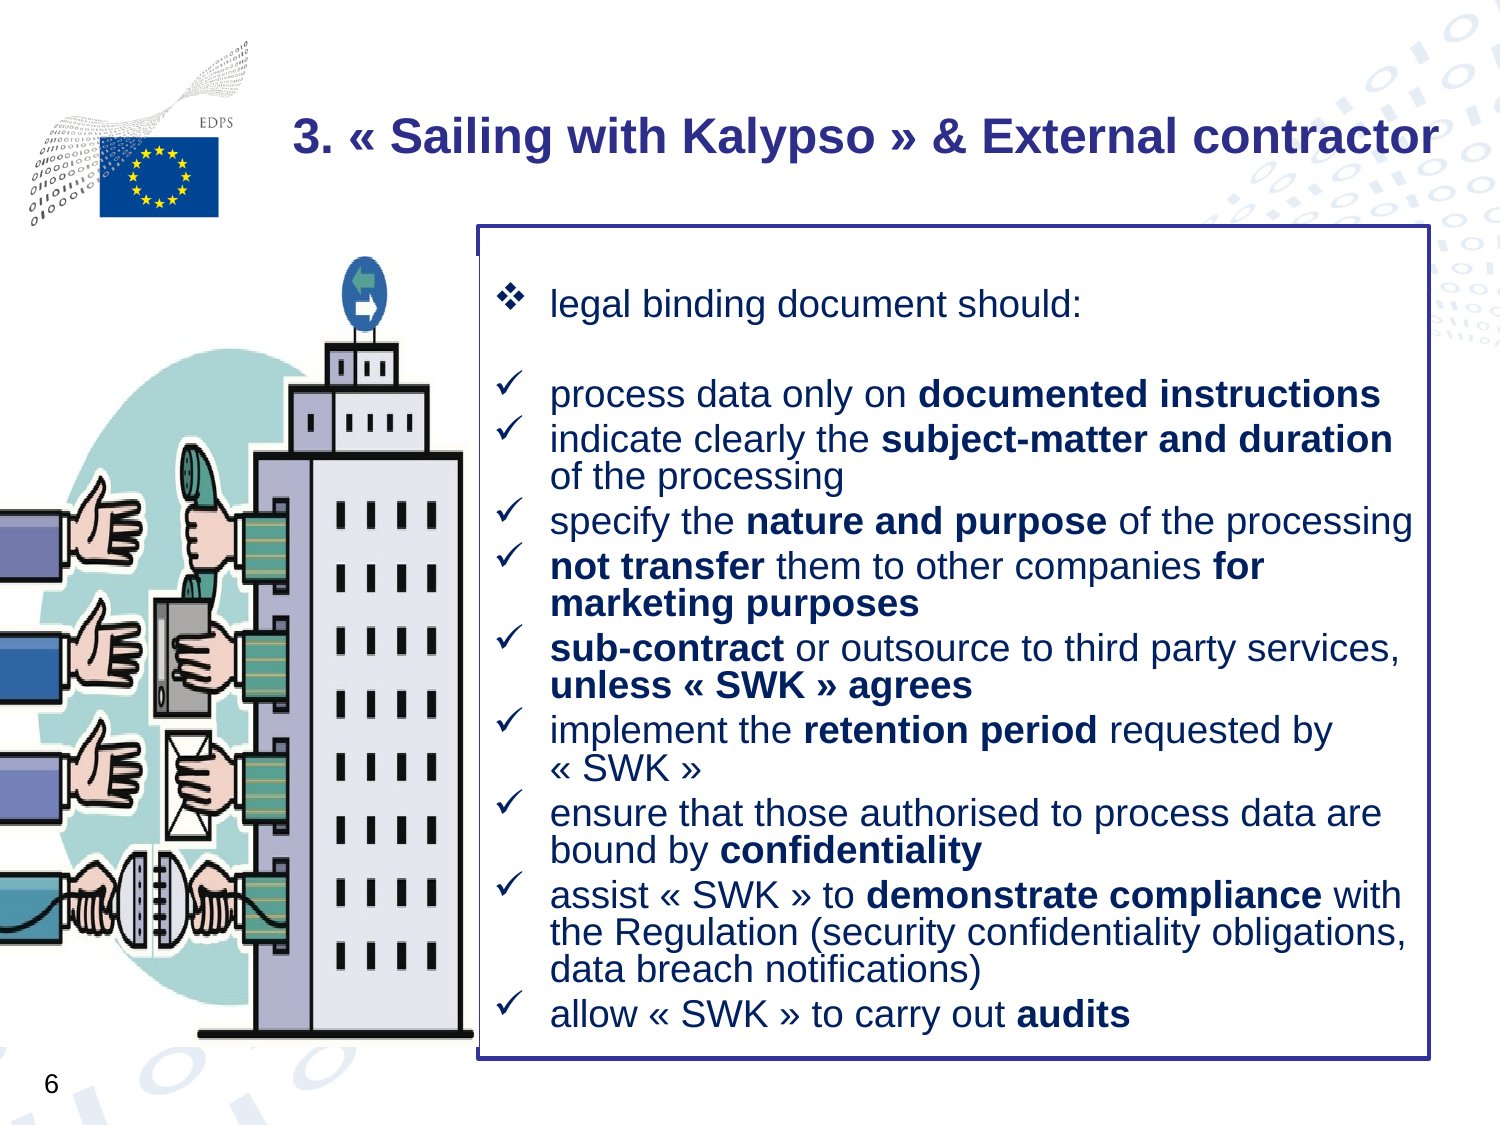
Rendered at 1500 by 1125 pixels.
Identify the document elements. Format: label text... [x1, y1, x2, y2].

slide_number 6 [29, 1058, 380, 1125]
picture [0, 0, 1500, 1125]
list legal binding document should: process data only on documented instructions indicate clearly the subject-matter and duration of the processing specify the nature and purpose of the processing not transfer them to other companies for marketing purposes sub-contract or outsource to third party services, unless « SWK » agrees implement the retention period requested by « SWK » ensure that those authorised to process data are bound by confidentiality assist « SWK » to demonstrate compliance with the Regulation (security confidentiality obligations, data breach notifications) allow « SWK » to carry out audits [476, 224, 1431, 1061]
title 3. « Sailing with Kalypso » & External contractor [277, 95, 1459, 196]
